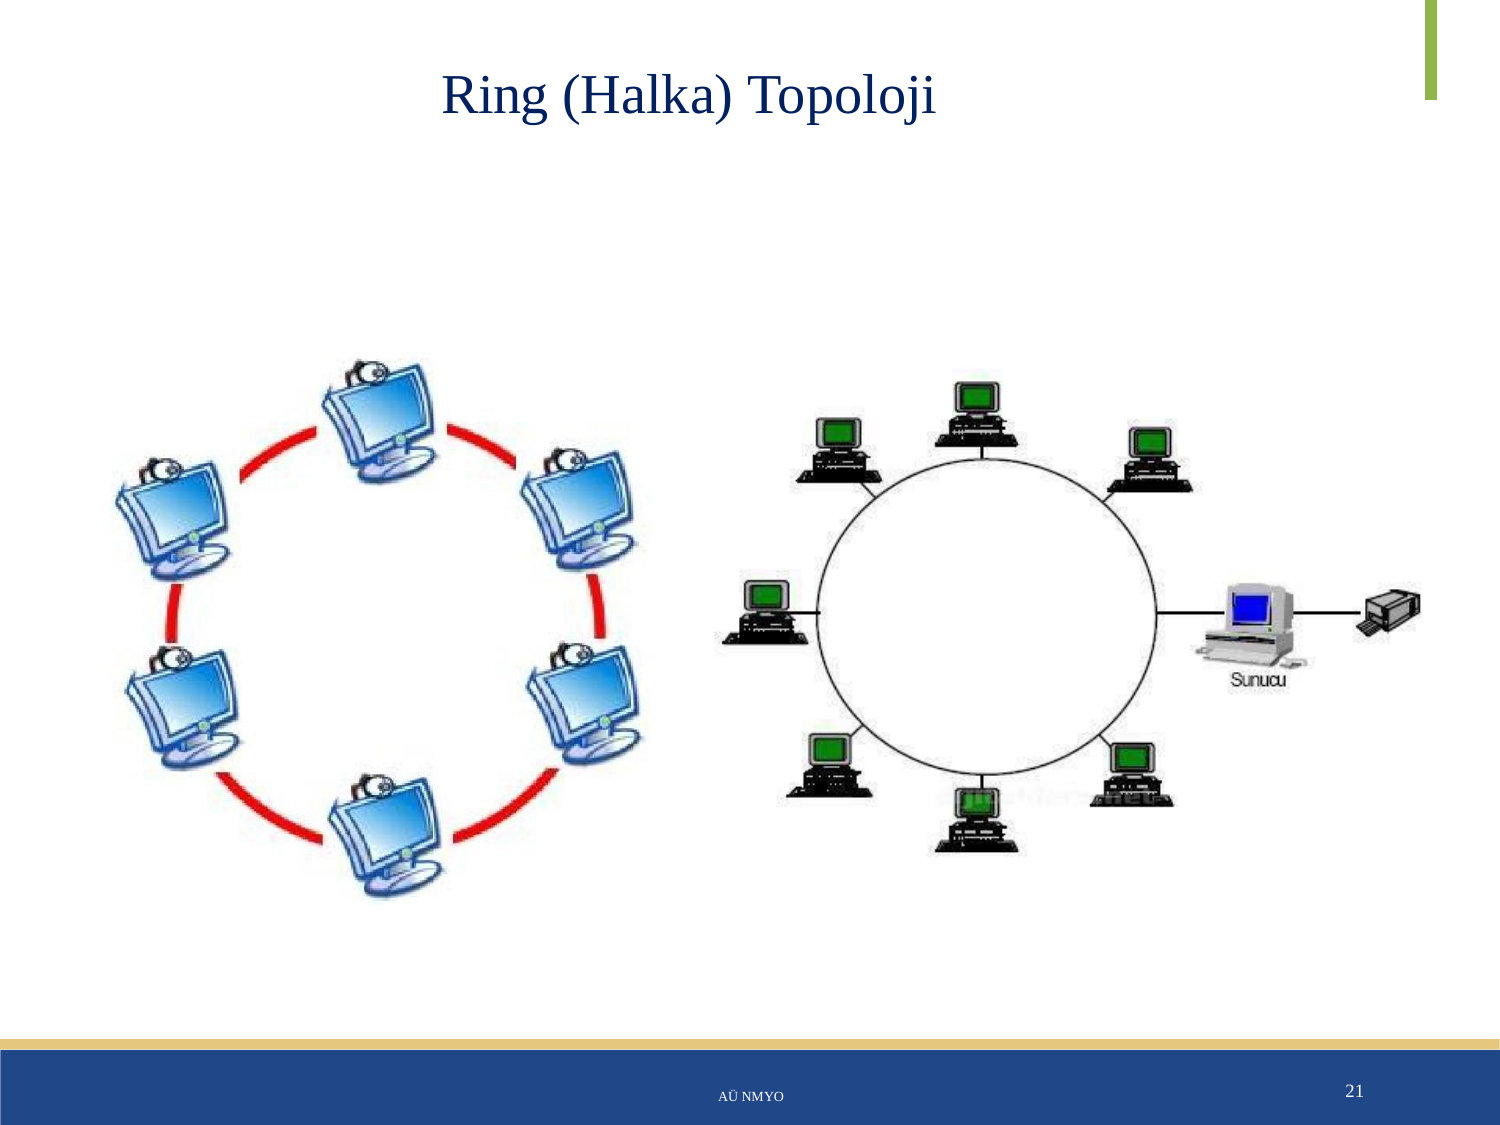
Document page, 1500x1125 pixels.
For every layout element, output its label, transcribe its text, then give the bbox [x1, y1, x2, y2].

slide_number 21 [1218, 1059, 1380, 1120]
title Ring (Halka) Topoloji [311, 0, 1066, 126]
text_box [88, 338, 668, 905]
footer AÜ NMYO [453, 763, 1047, 1125]
text_box [702, 344, 1422, 887]
